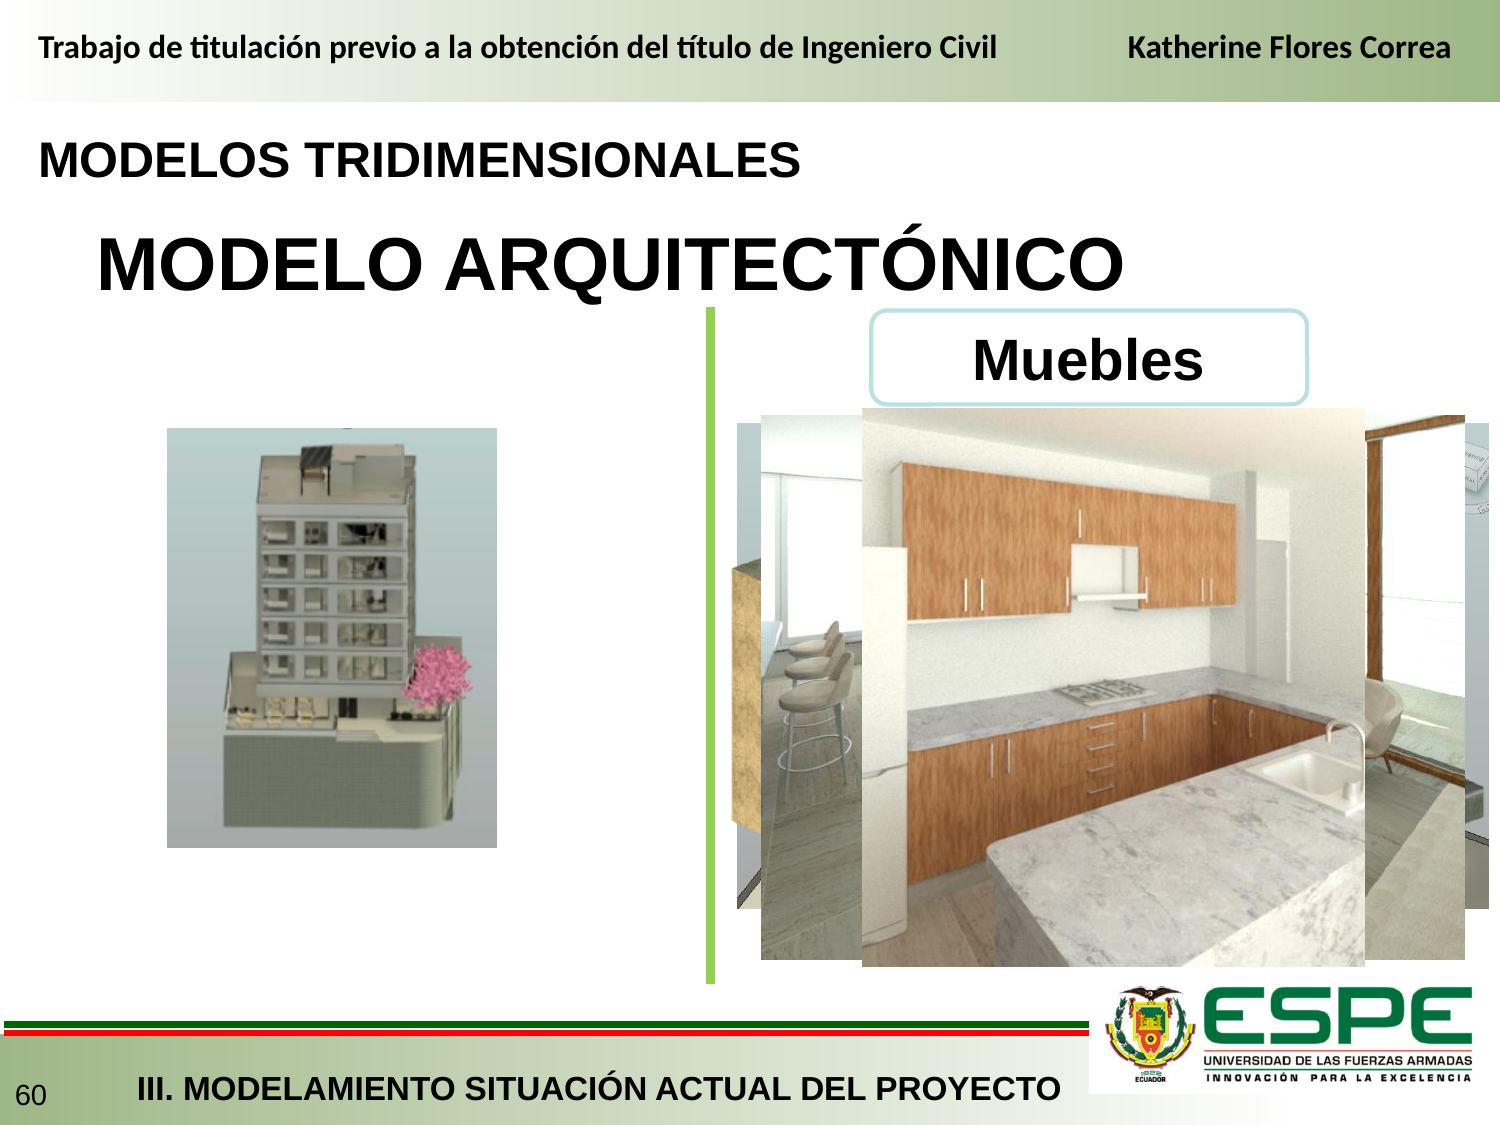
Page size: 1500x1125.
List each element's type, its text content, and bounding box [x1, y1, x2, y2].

text_box MODELOS TRIDIMENSIONALES [23, 120, 1500, 208]
text_box 60 [0, 1068, 75, 1119]
text_box Katherine Flores Correa [1113, 18, 1500, 69]
text_box III. MODELAMIENTO SITUACIÓN ACTUAL DEL PROYECTO [122, 1060, 1240, 1125]
picture [719, 408, 1489, 974]
text_box Trabajo de titulación previo a la obtención del título de Ingeniero Civil [23, 18, 1050, 69]
picture [1088, 975, 1483, 1095]
text_box Muebles [869, 308, 1310, 407]
text_box MODELO ARQUITECTÓNICO [81, 207, 1142, 313]
picture [166, 428, 498, 848]
